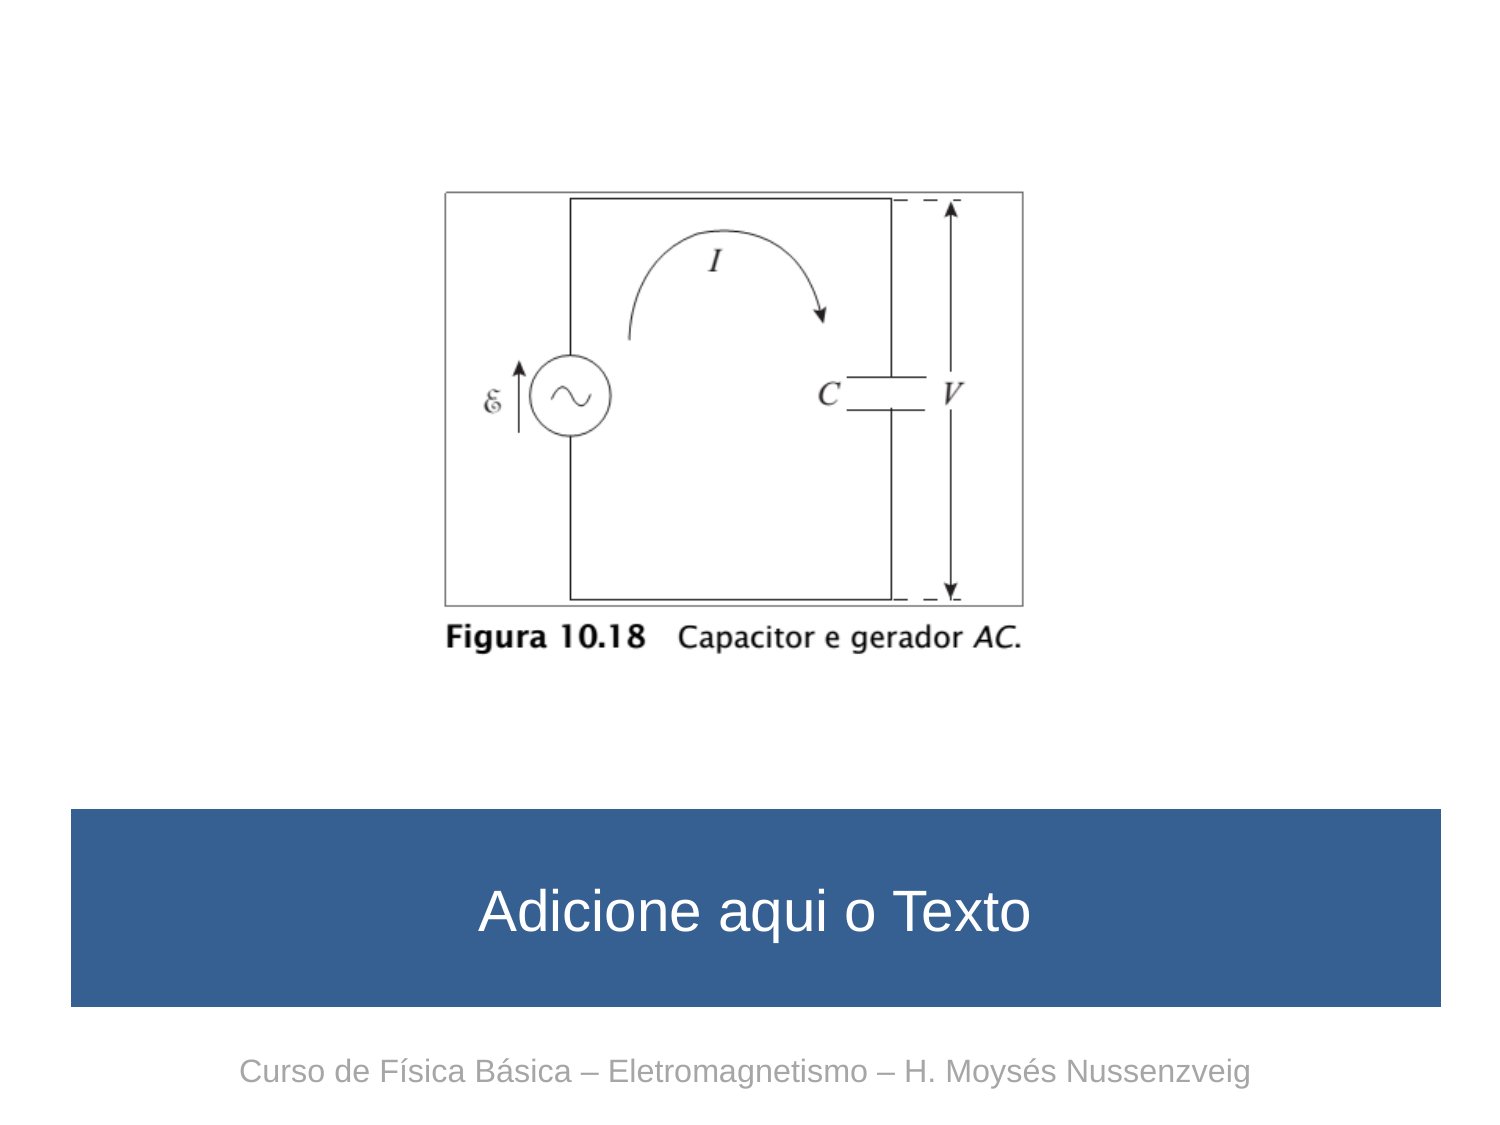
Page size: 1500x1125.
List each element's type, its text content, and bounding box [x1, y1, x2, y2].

picture [426, 184, 1063, 676]
text_box Adicione aqui o Texto [70, 808, 1442, 1008]
footer Curso de Física Básica – Eletromagnetismo – H. Moysés Nussenzveig [0, 1042, 1500, 1103]
